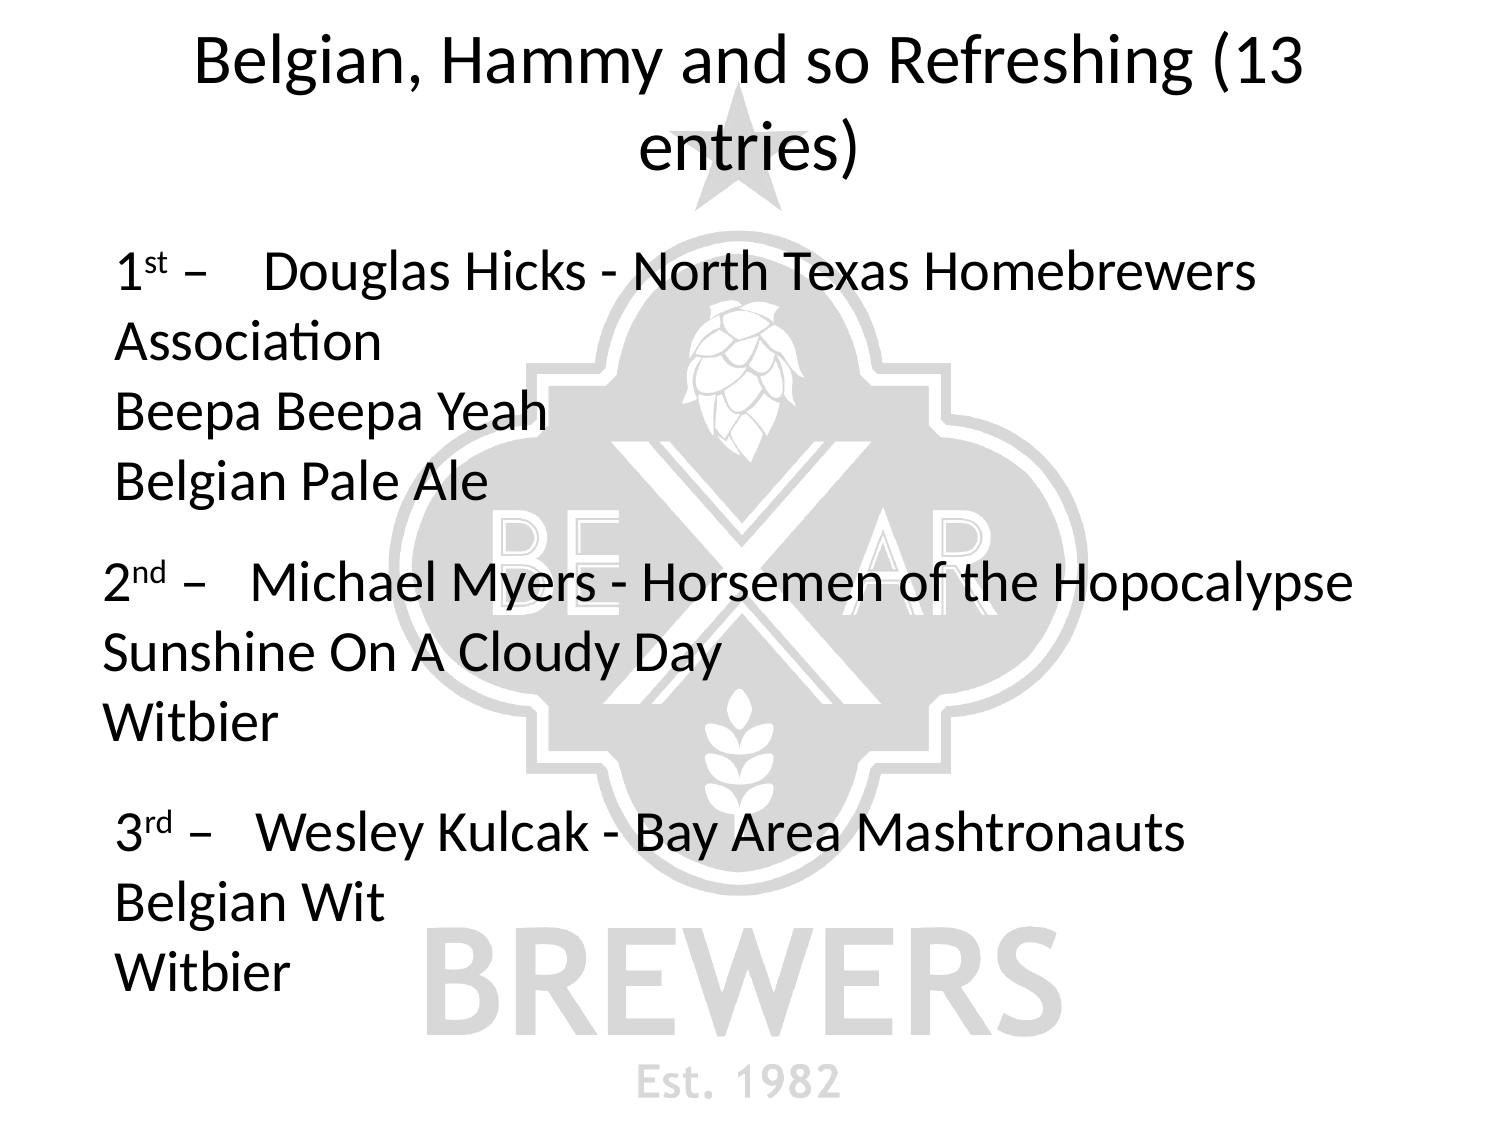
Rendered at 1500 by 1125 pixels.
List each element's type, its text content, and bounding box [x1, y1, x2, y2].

text_box 3rd – Wesley Kulcak - Bay Area Mashtronauts Belgian Wit Witbier [99, 785, 1500, 1010]
text_box 2nd – Michael Myers - Horsemen of the Hopocalypse Sunshine On A Cloudy Day Witbier [87, 535, 1438, 760]
title Belgian, Hammy and so Refreshing (13 entries) [75, 4, 1425, 193]
text_box 1st – Douglas Hicks - North Texas Homebrewers Association Beepa Beepa Yeah Belgian Pale Ale [99, 224, 1450, 520]
text_box [87, 760, 1438, 788]
